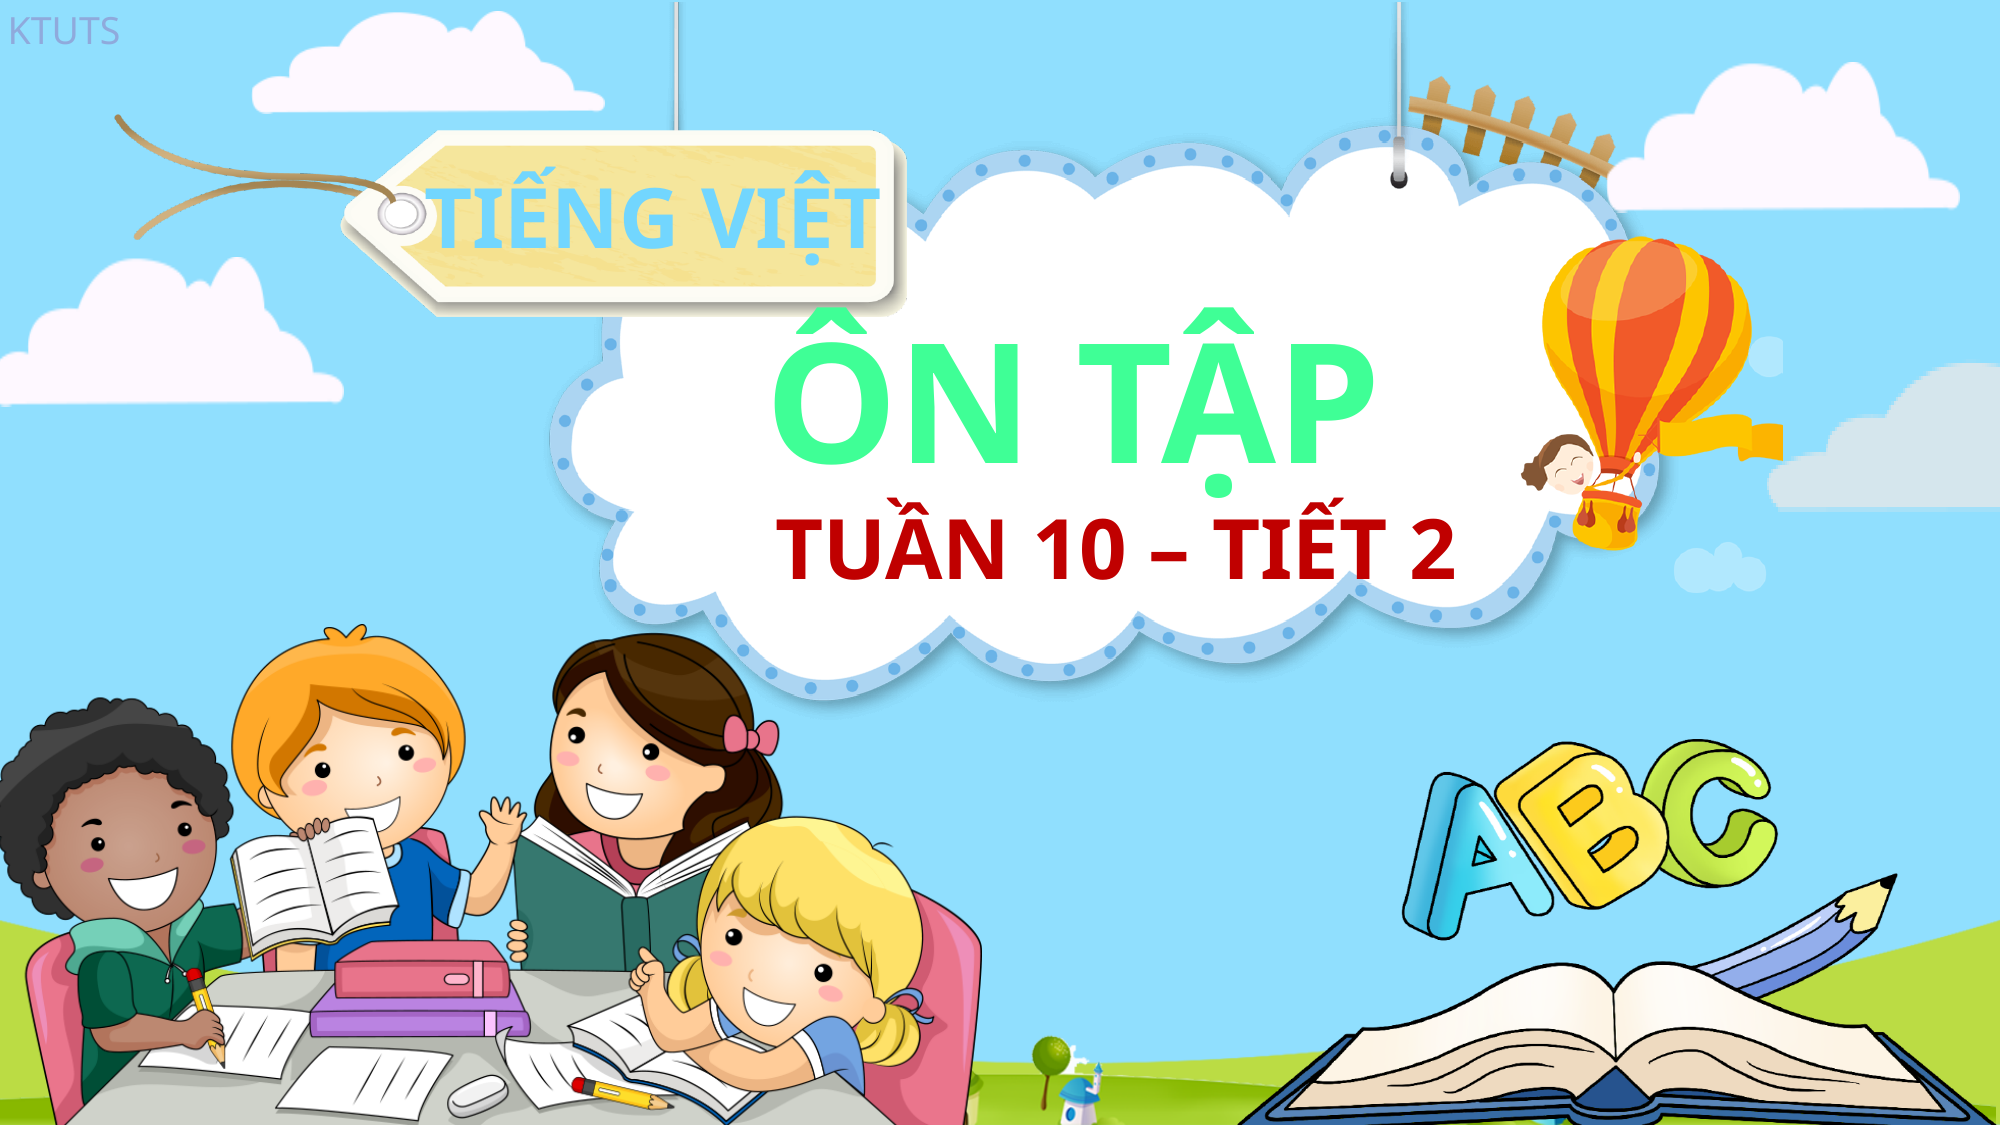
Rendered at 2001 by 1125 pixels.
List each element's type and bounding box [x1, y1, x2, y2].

text_box [99, 61, 964, 362]
picture [0, 0, 2000, 1125]
